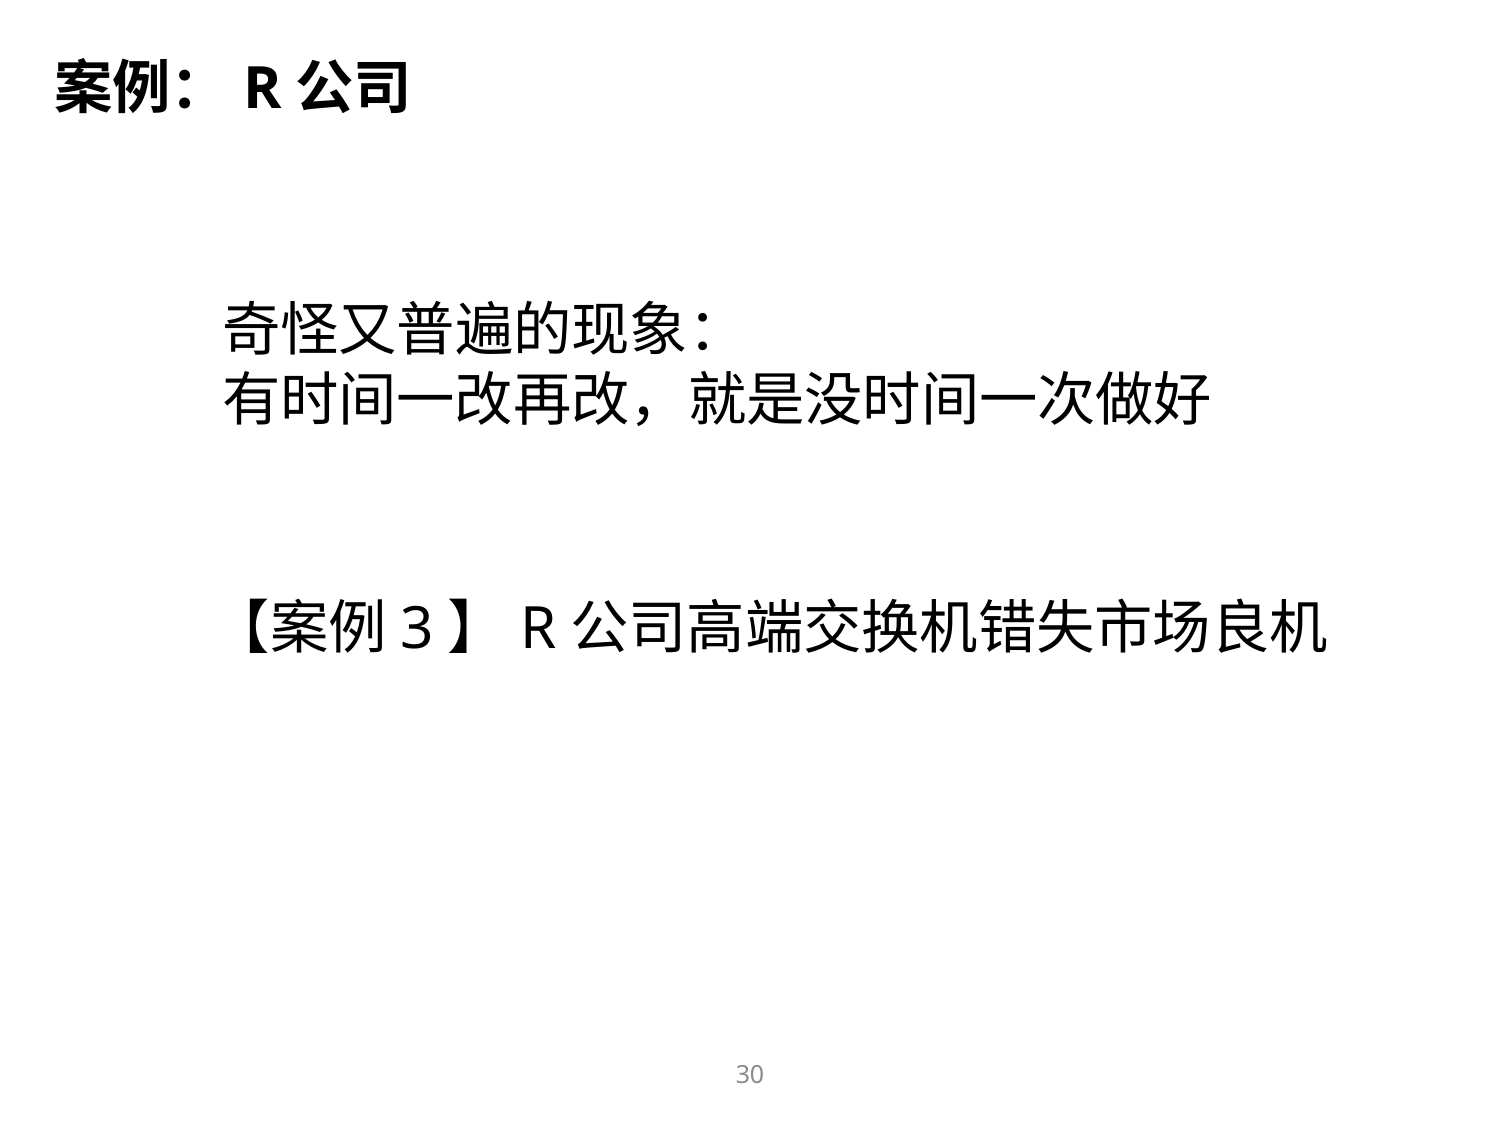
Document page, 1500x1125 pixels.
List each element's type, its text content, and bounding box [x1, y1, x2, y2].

text_box 【案例3】R公司高端交换机错失市场良机 [198, 583, 1342, 667]
title 案例：R公司 [41, 42, 1412, 138]
slide_number 30 [581, 1045, 919, 1106]
text_box 奇怪又普遍的现象： 有时间一改再改，就是没时间一次做好 [208, 285, 1231, 439]
